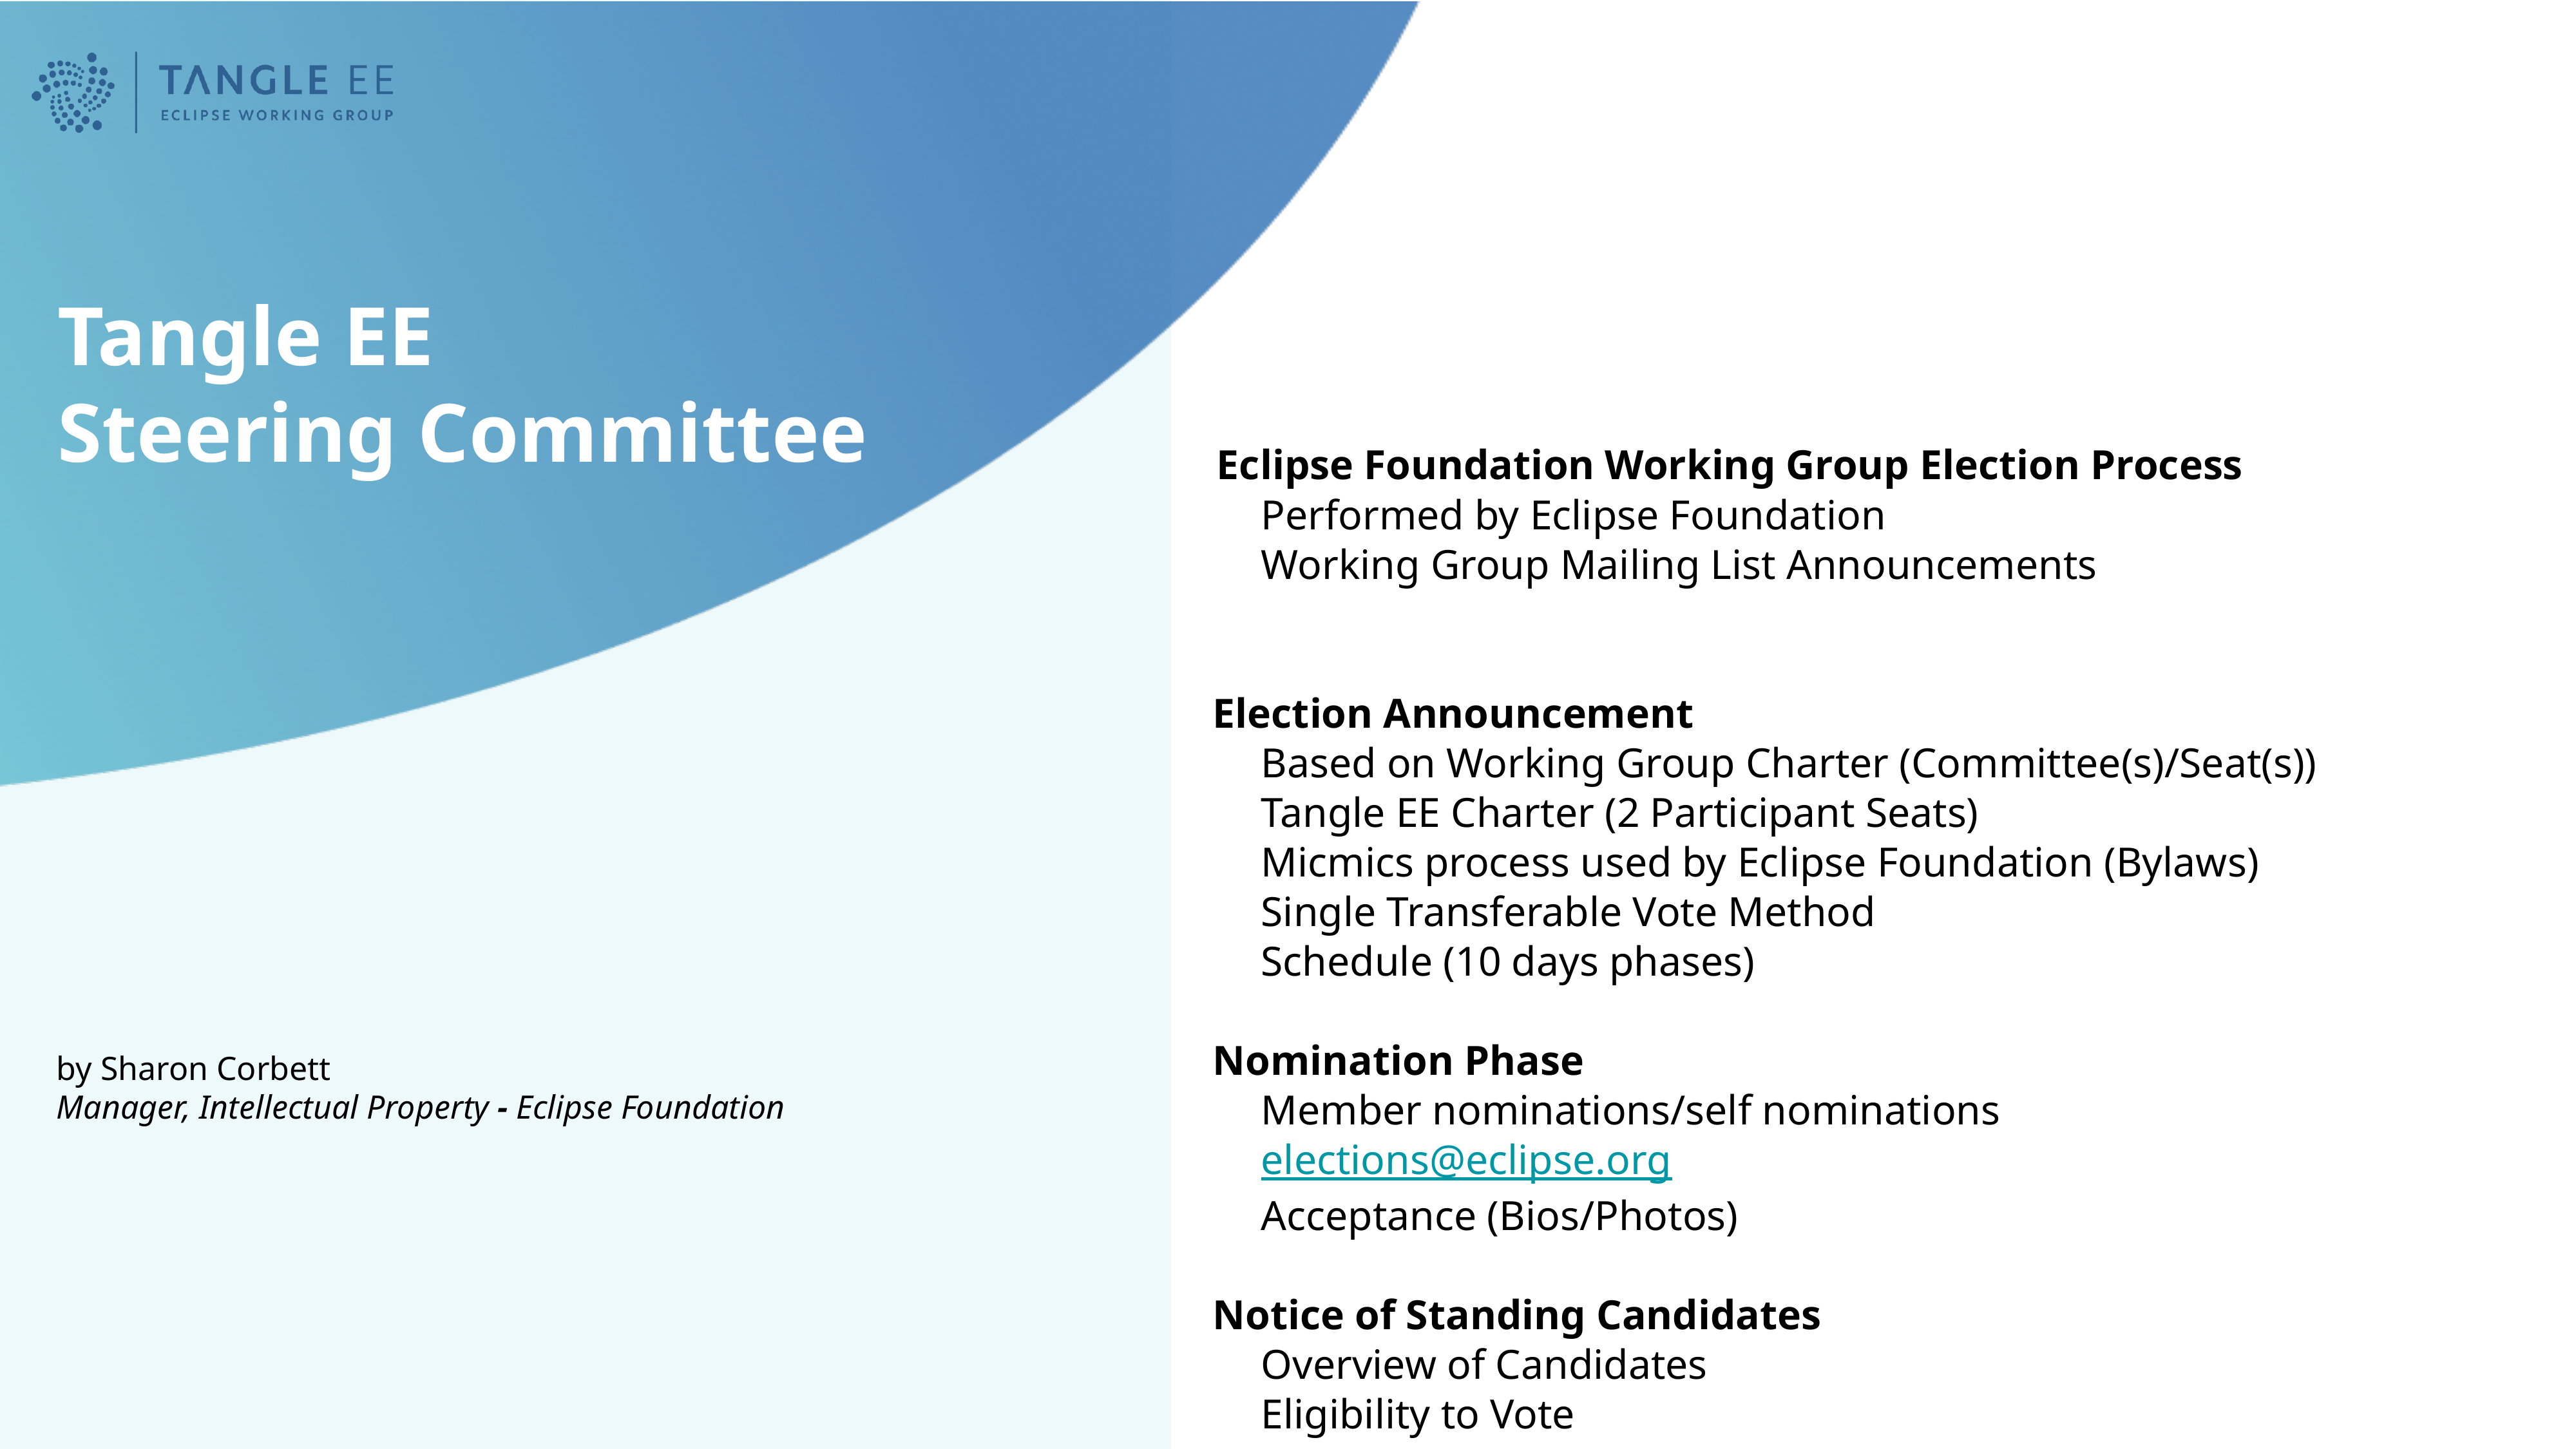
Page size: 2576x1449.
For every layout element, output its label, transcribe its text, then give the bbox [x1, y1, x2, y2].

text_box [0, 811, 1172, 1449]
text_box by Sharon Corbett Manager, Intellectual Property - Eclipse Foundation [46, 1043, 972, 1093]
text_box Eclipse Foundation Working Group Election Process Performed by Eclipse Foundation Working Group Mailing List Announcements Election Announcement Based on Working Group Charter (Committee(s)/Seat(s)) Tangle EE Charter (2 Participant Seats) Micmics process used by Eclipse Foundation (Bylaws) Single Transferable Vote Method Schedule (10 days phases) Nomination Phase Member nominations/self nominations elections@eclipse.org Acceptance (Bios/Photos) Notice of Standing Candidates Overview of Candidates Eligibility to Vote [1509, 430, 2541, 806]
picture [0, 1, 1508, 806]
